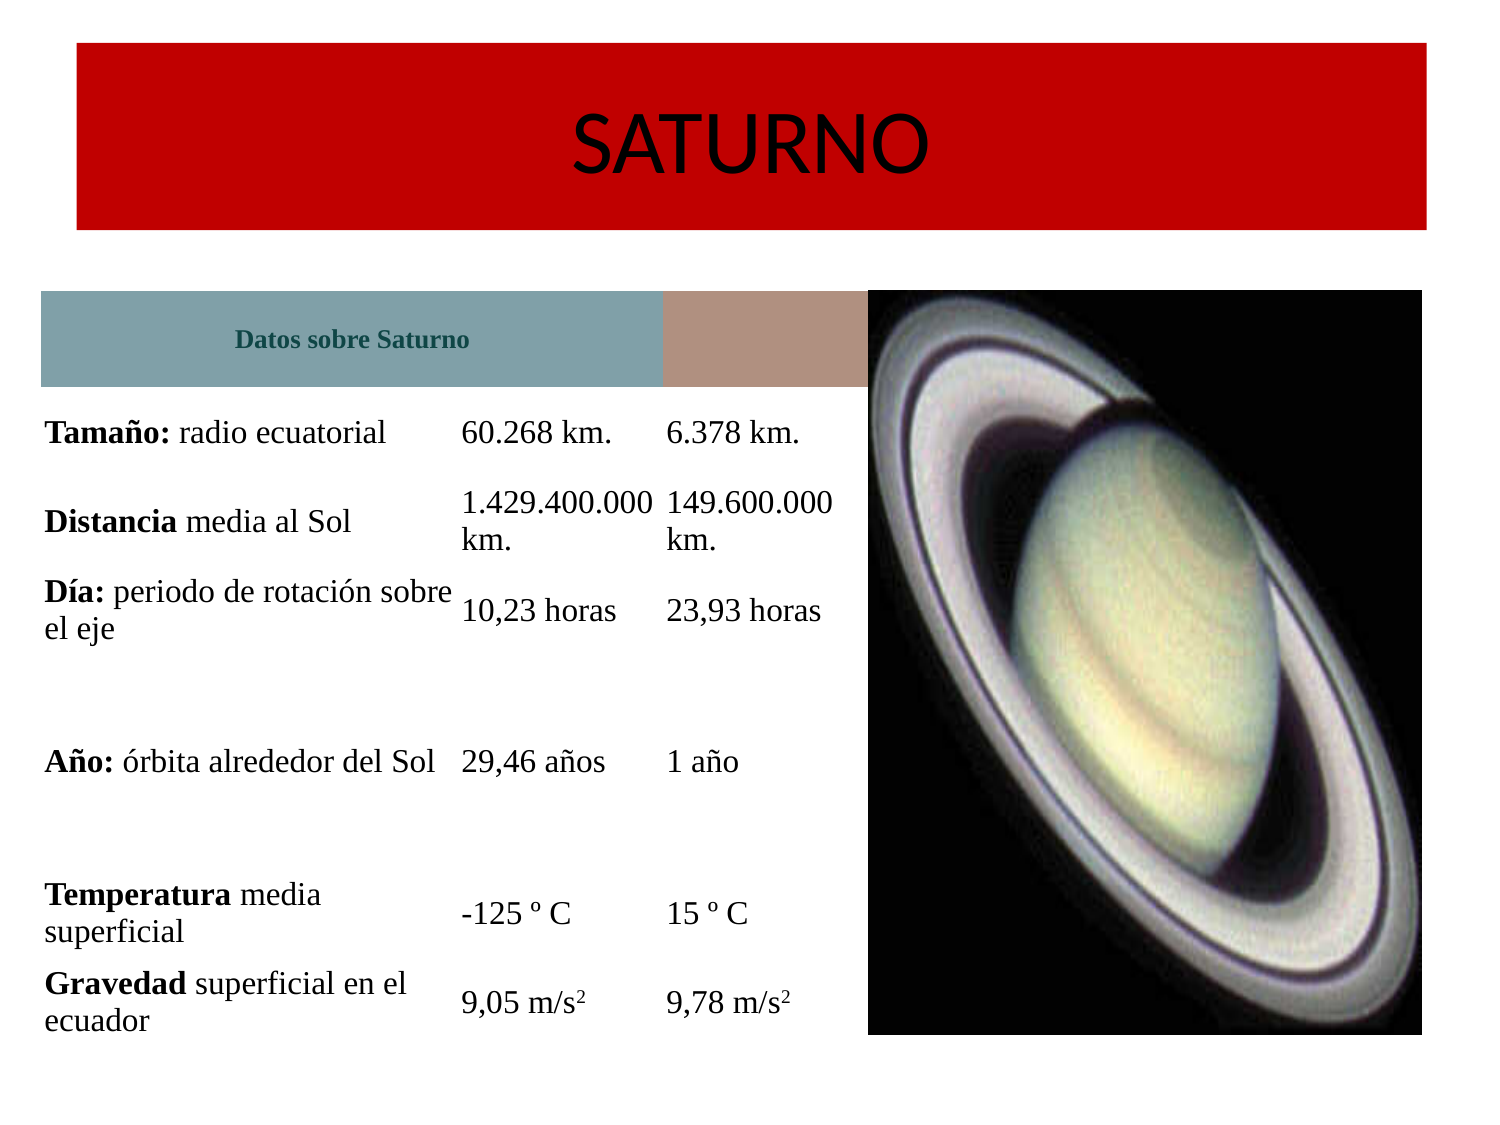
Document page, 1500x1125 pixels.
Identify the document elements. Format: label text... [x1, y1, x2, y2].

table_cell Distancia media al Sol [41, 476, 459, 565]
table_cell 23,93 horas [663, 565, 862, 655]
table_cell 6.378 km. [663, 387, 862, 476]
table_cell Temperatura media superficial [41, 868, 459, 958]
title SATURNO [76, 42, 1427, 231]
table_cell 10,23 horas [459, 565, 663, 655]
table_cell 9,05 m/s2 [459, 958, 663, 1047]
table_cell 1 año [663, 655, 862, 868]
table_cell 29,46 años [459, 655, 663, 868]
table_header Datos sobre Saturno [41, 291, 663, 387]
table_cell 149.600.000 km. [663, 476, 862, 565]
table_cell Día: periodo de rotación sobre el eje [41, 565, 459, 655]
table_cell Tamaño: radio ecuatorial [41, 387, 459, 476]
table_cell 1.429.400.000 km. [459, 476, 663, 565]
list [867, 290, 1422, 1036]
table_cell 15 º C [663, 868, 862, 958]
table_cell Gravedad superficial en el ecuador [41, 958, 459, 1047]
table_header [663, 291, 865, 387]
table_cell Año: órbita alrededor del Sol [41, 655, 459, 868]
table_cell -125 º C [459, 868, 663, 958]
table_cell 9,78 m/s2 [663, 958, 868, 1047]
table_cell 60.268 km. [459, 387, 663, 476]
